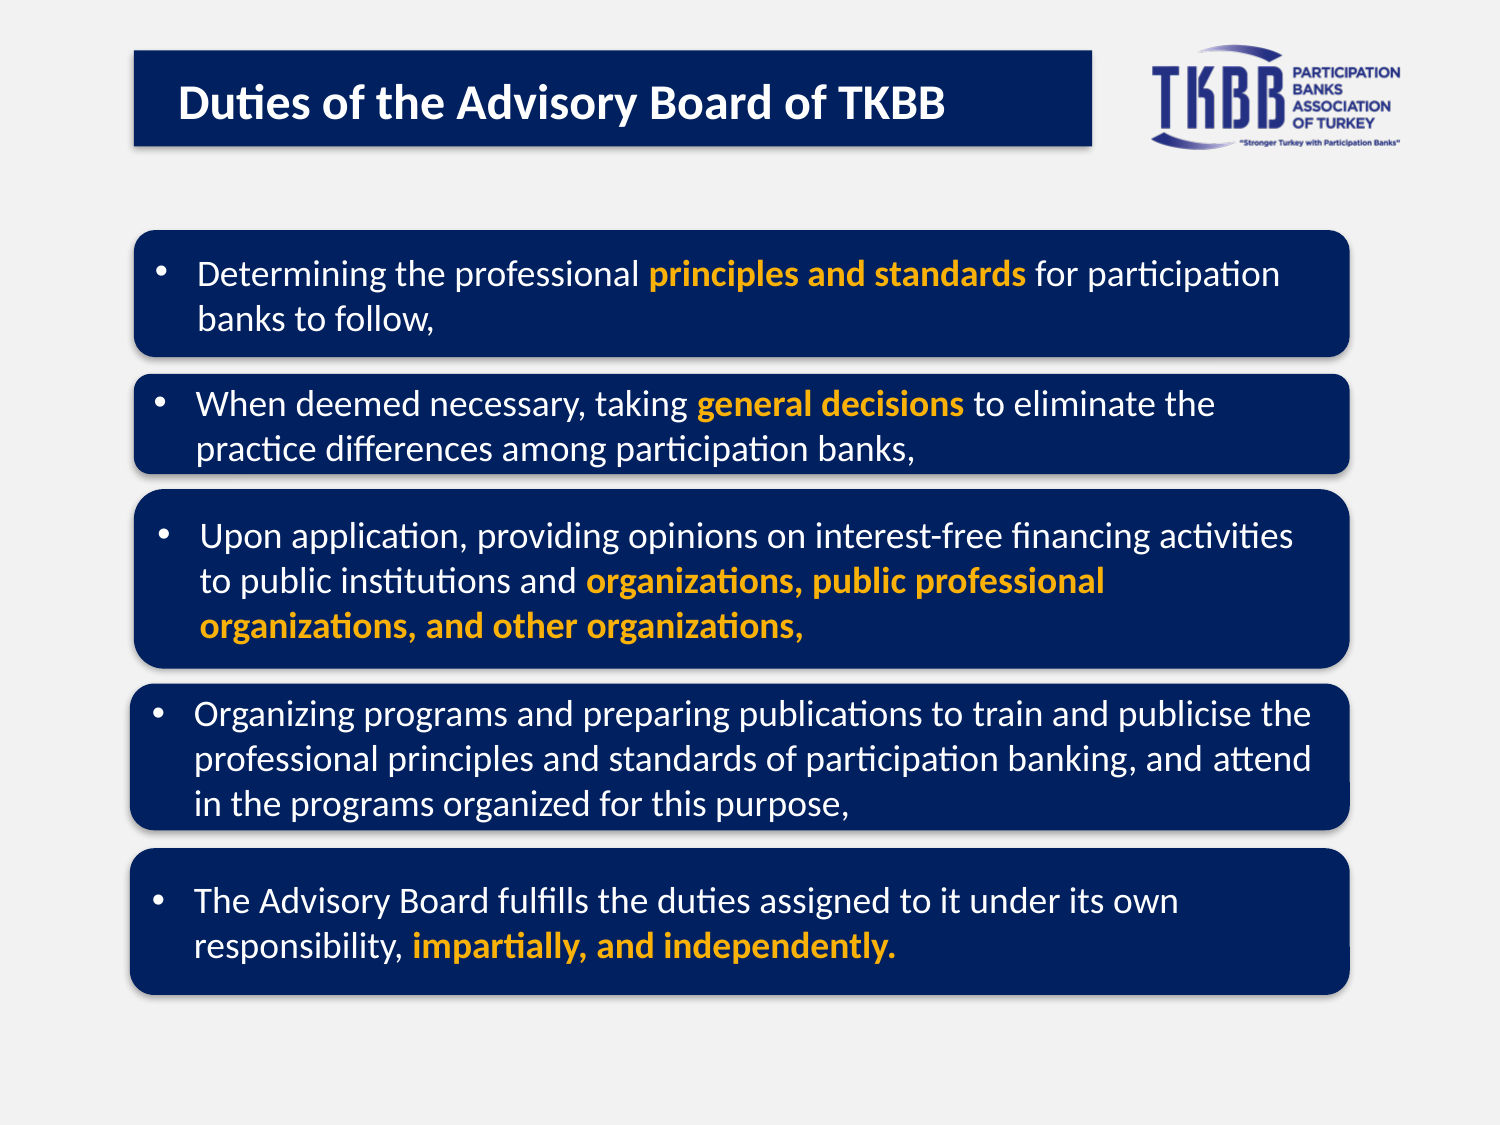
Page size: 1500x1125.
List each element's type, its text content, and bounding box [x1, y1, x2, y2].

text_box Upon application, providing opinions on interest-free financing activities to public institutions and organizations, public professional organizations, and other organizations, [132, 488, 1351, 670]
text_box Determining the professional principles and standards for participation banks to follow, [132, 228, 1351, 359]
picture [1100, 18, 1455, 193]
text_box Organizing programs and preparing publications to train and publicise the professional principles and standards of participation banking, and attend in the programs organized for this purpose, [128, 682, 1351, 832]
text_box Duties of the Advisory Board of TKBB [133, 49, 1093, 147]
text_box The Advisory Board fulfills the duties assigned to it under its own responsibility, impartially, and independently. [128, 847, 1351, 996]
text_box When deemed necessary, taking general decisions to eliminate the practice differences among participation banks, [132, 372, 1351, 476]
